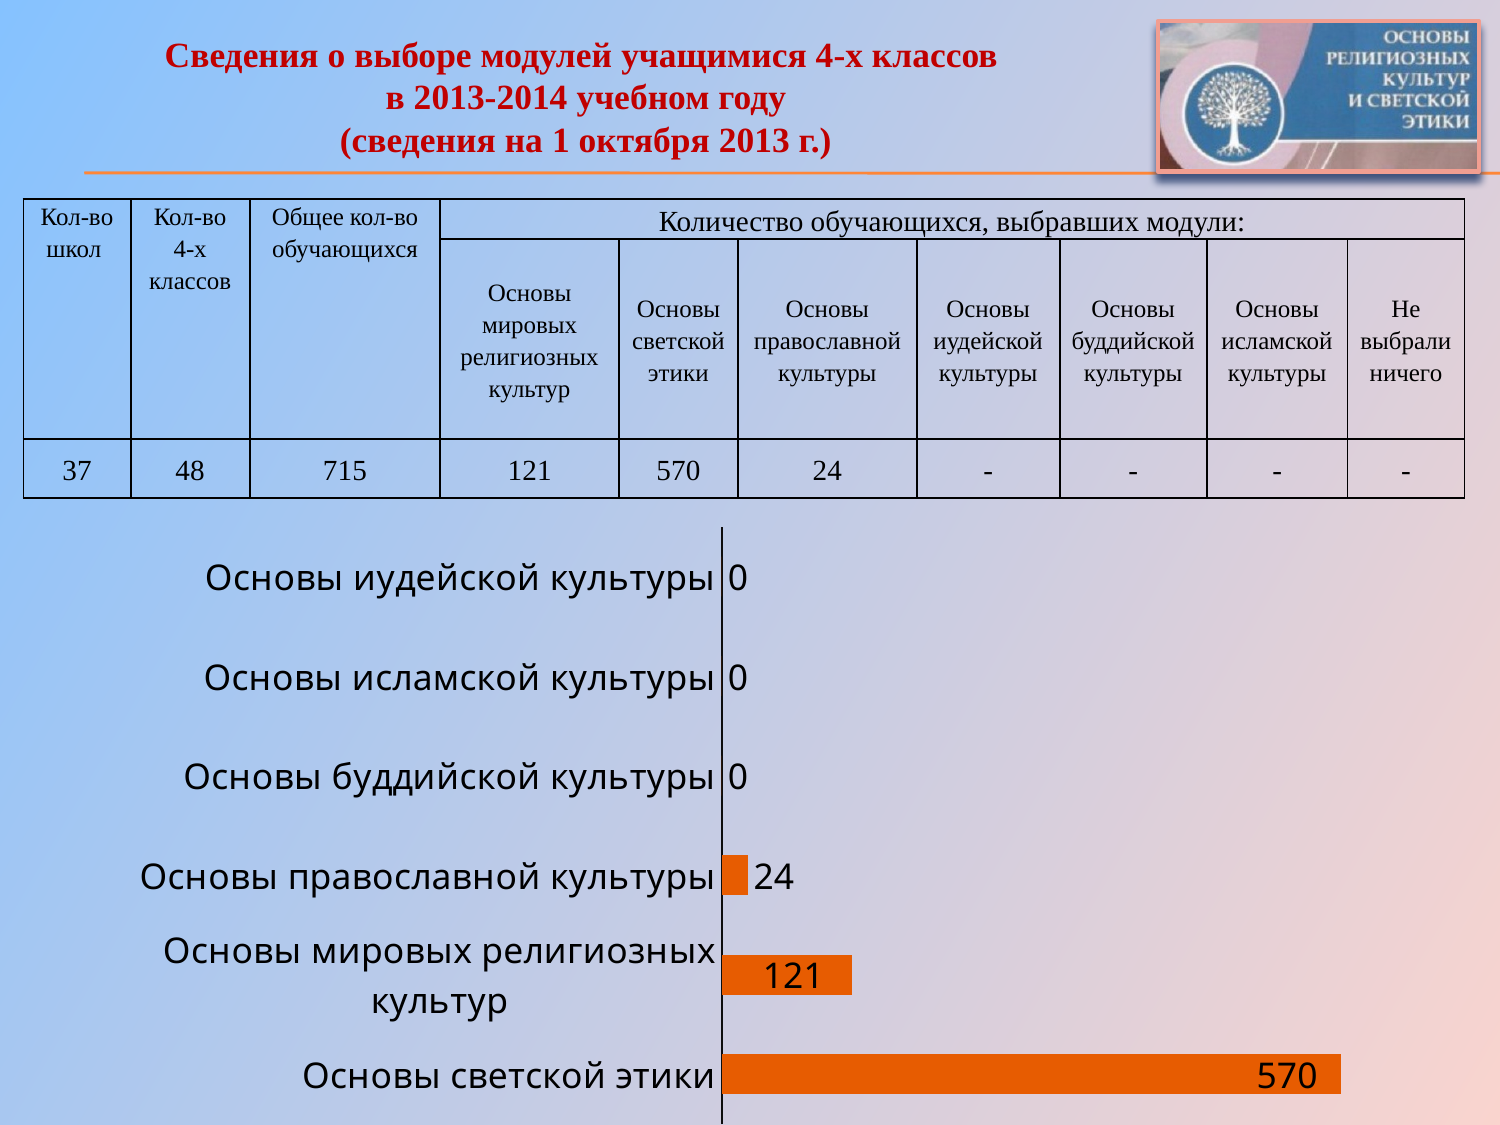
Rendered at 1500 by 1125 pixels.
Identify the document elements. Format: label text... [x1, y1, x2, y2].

table_cell Основы светской этики [620, 240, 737, 438]
table_cell - [1061, 440, 1206, 490]
table_cell 37 [24, 440, 130, 497]
table_header Кол-во школ [24, 200, 130, 438]
table_cell Основы иудейской культуры [918, 240, 1059, 438]
table_cell - [918, 440, 1059, 490]
table_cell - [1208, 440, 1347, 490]
table_cell Основы православной культуры [739, 240, 916, 438]
table_cell 48 [132, 440, 249, 490]
chart [69, 491, 1419, 1125]
table_cell - [1348, 440, 1464, 497]
table_cell 121 [441, 440, 618, 490]
table_header Общее кол-во обучающихся [251, 212, 439, 438]
picture [1159, 23, 1477, 170]
table_cell 24 [739, 440, 916, 490]
table_cell Основы буддийской культуры [1061, 240, 1206, 438]
table_cell 715 [251, 440, 439, 490]
table_cell 570 [620, 440, 737, 490]
text_box Сведения о выборе модулей учащимися 4-х классов в 2013-2014 учебном году (сведения на 1 октября 2013 г.) [35, 24, 1137, 212]
table_cell Основы мировых религиозных культур [441, 240, 618, 438]
table_header Кол-во 4-х классов [132, 212, 249, 438]
table_cell Основы исламской культуры [1208, 240, 1347, 438]
table_cell Не выбрали ничего [1348, 240, 1464, 438]
table_header Количество обучающихся, выбравших модули: [441, 200, 1464, 238]
